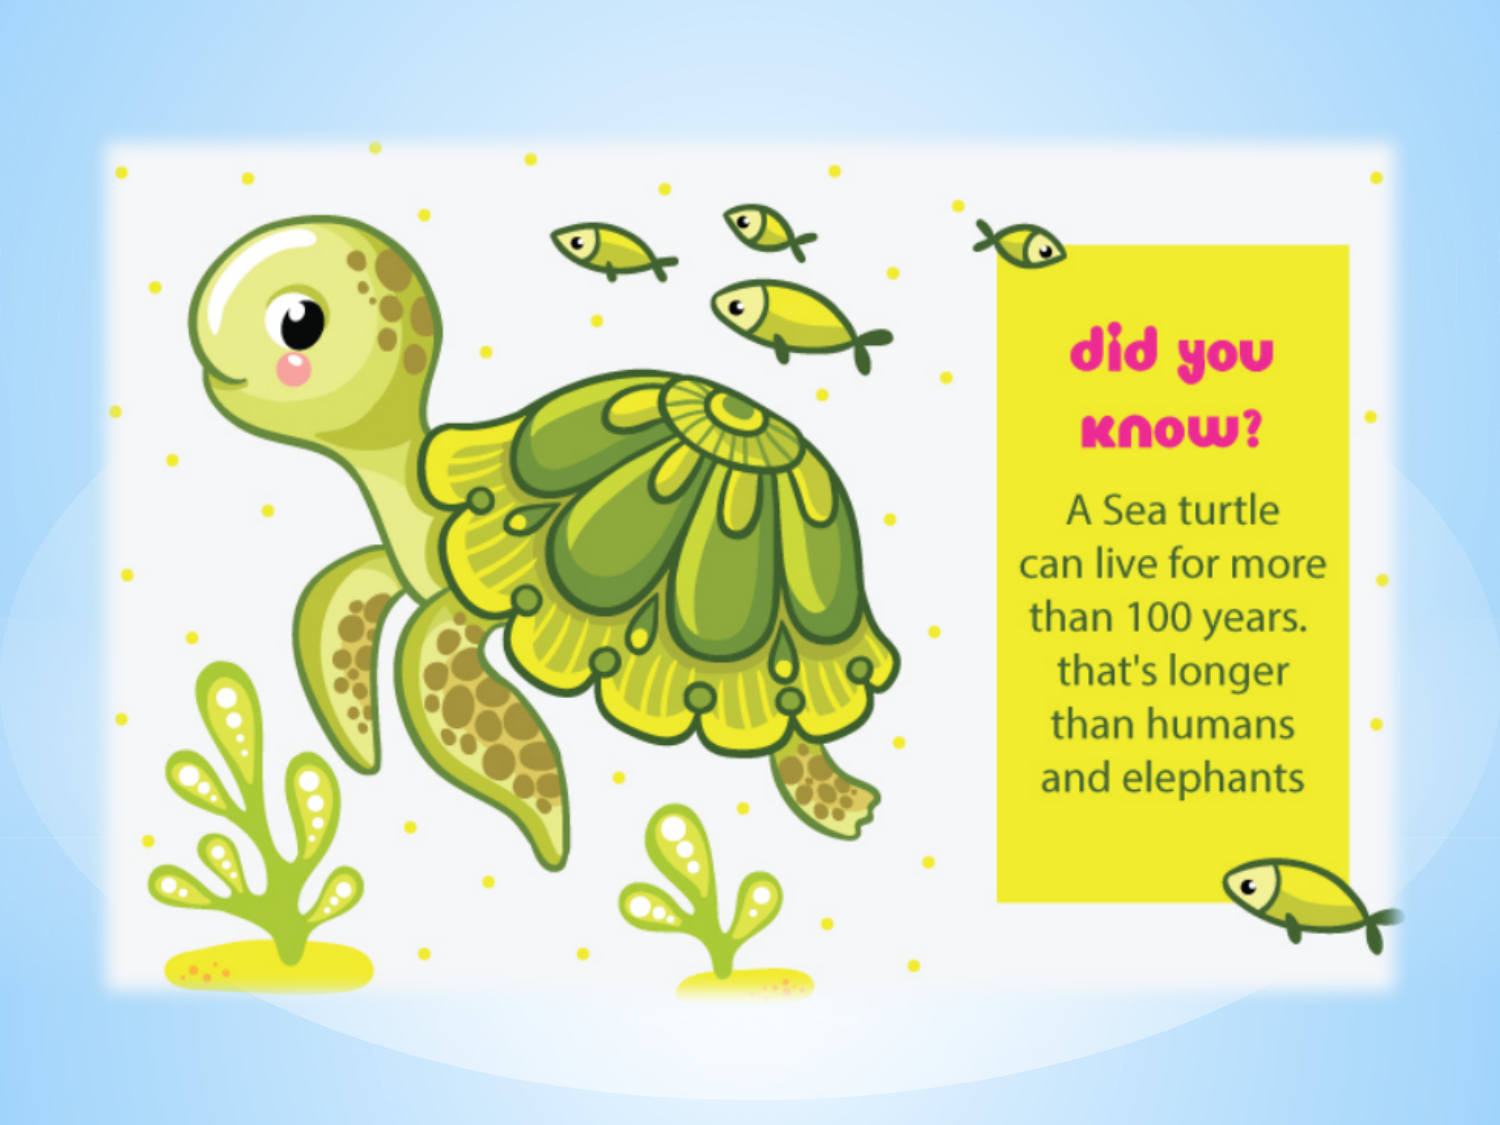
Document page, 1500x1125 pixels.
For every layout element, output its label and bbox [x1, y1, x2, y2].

picture [88, 125, 1414, 1009]
